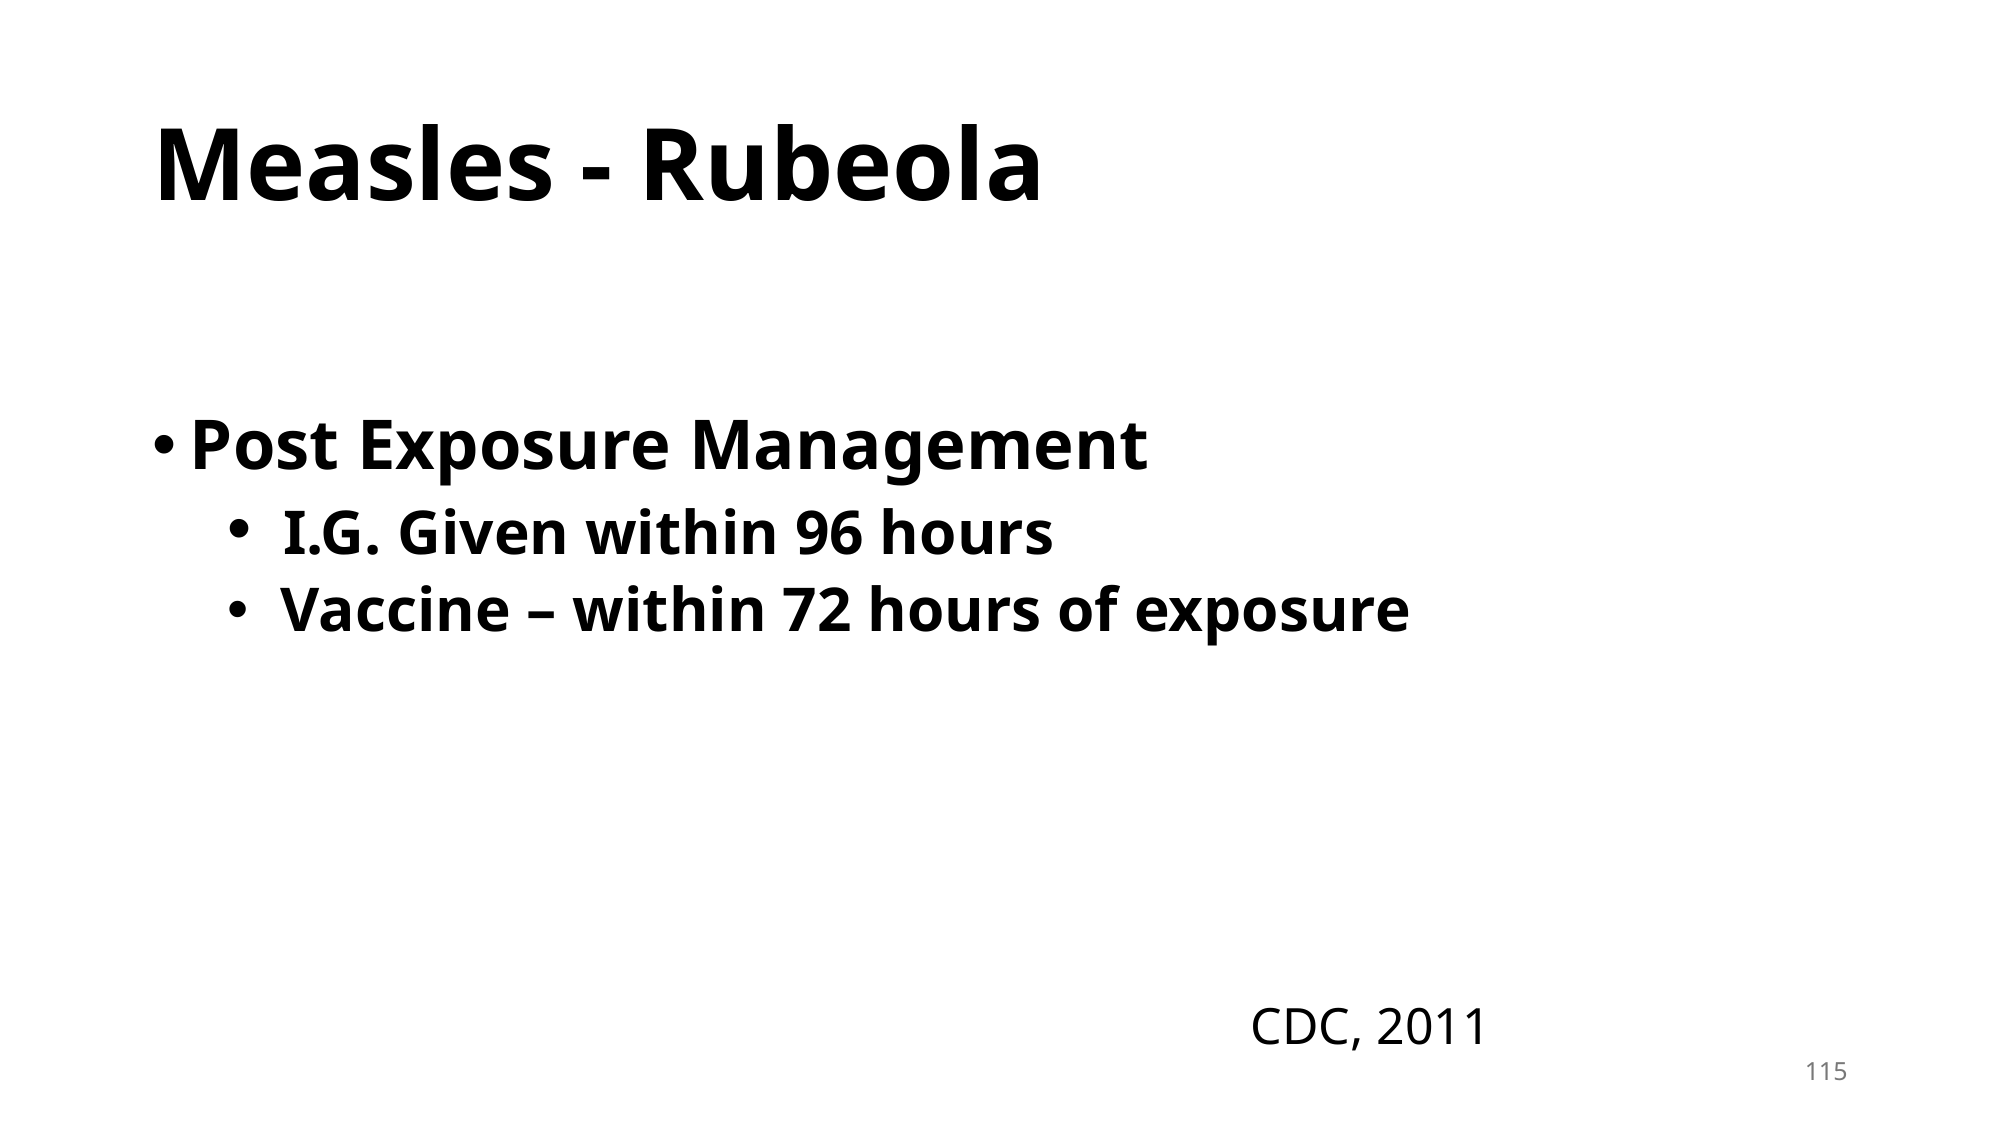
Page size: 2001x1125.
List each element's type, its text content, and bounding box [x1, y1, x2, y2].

text_box CDC, 2011 [1235, 987, 1506, 1063]
title Measles - Rubeola [137, 59, 1863, 278]
list Post Exposure Management I.G. Given within 96 hours Vaccine – within 72 hours of exposure [137, 299, 1863, 1014]
slide_number 115 [1412, 1042, 1863, 1103]
